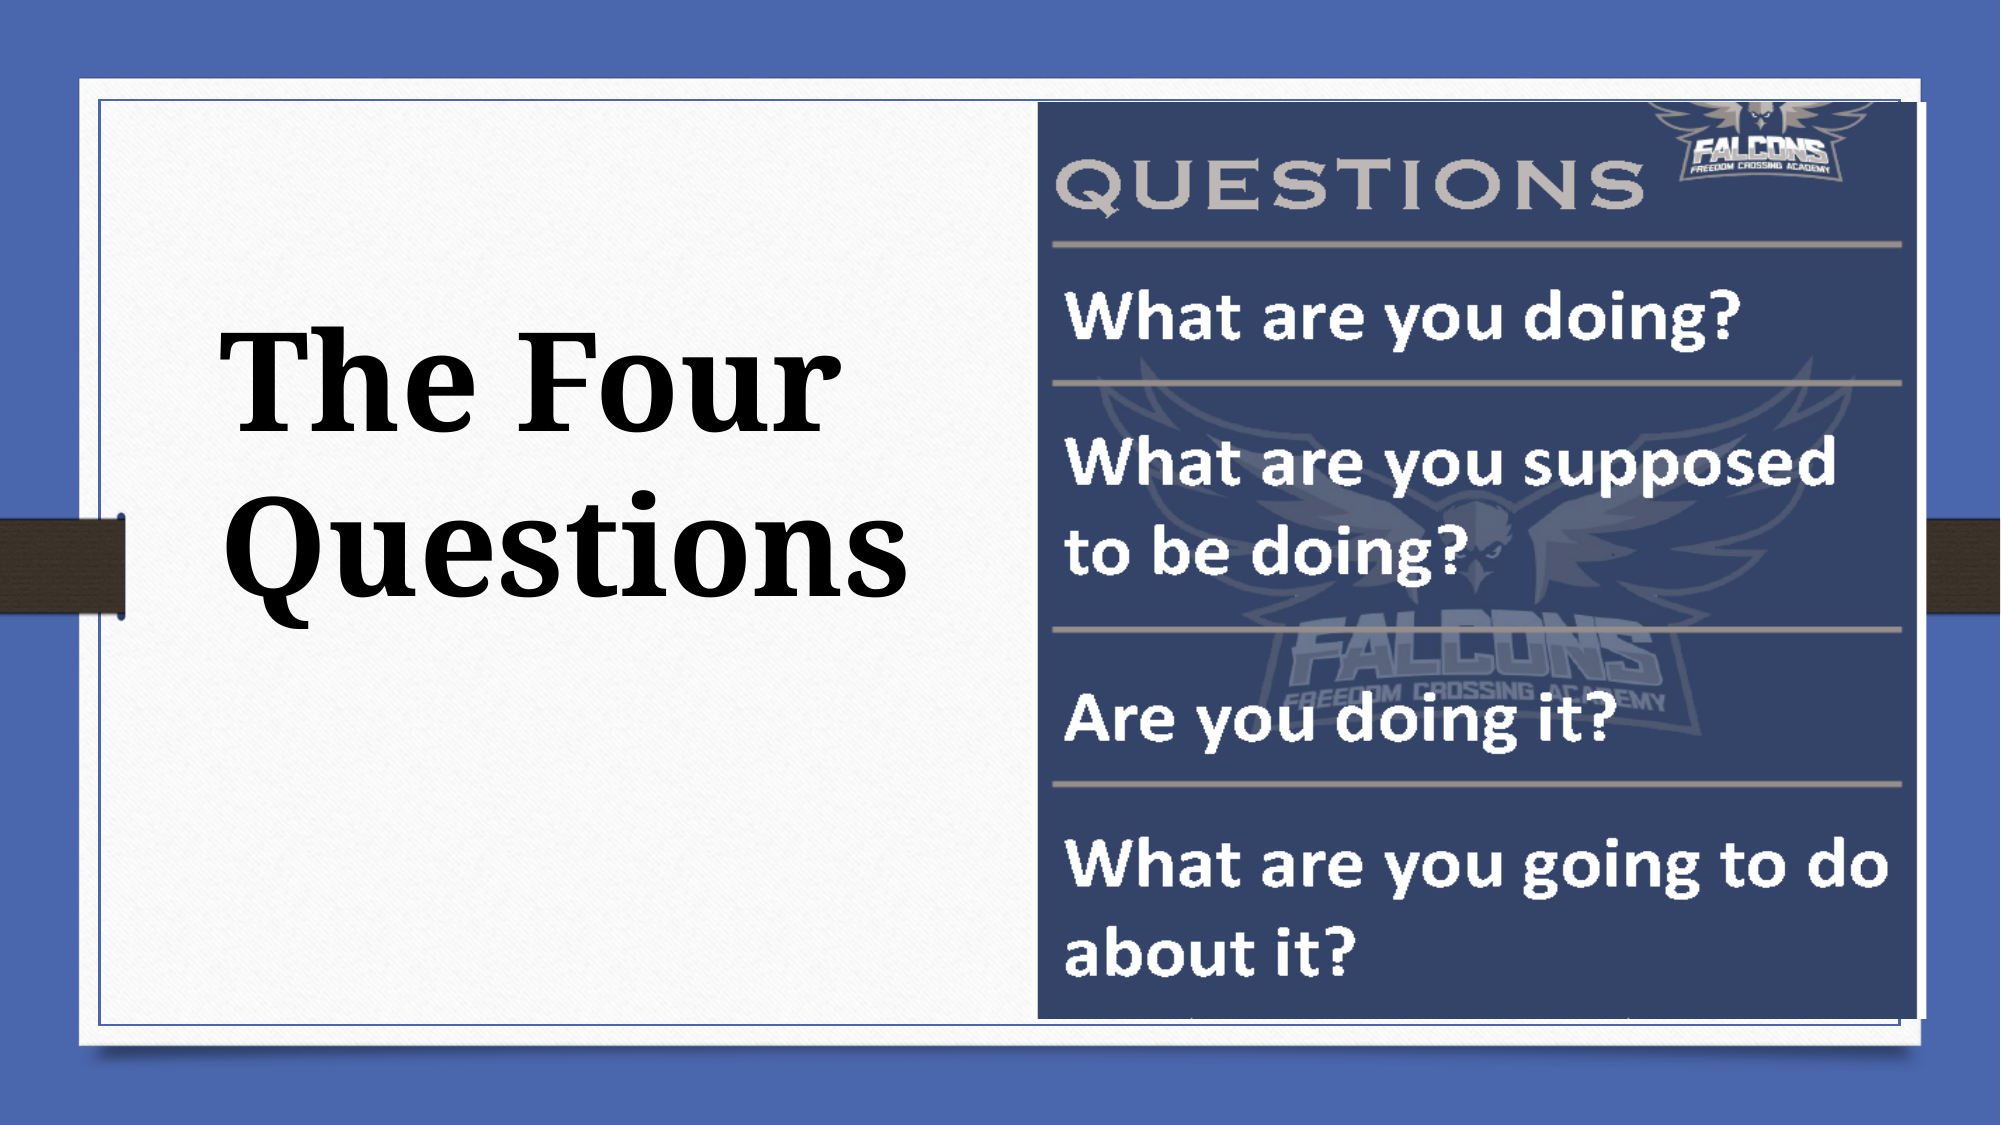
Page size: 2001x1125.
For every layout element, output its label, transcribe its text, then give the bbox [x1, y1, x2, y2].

picture [0, 0, 2001, 1125]
text_box The Four Questions [204, 286, 963, 632]
